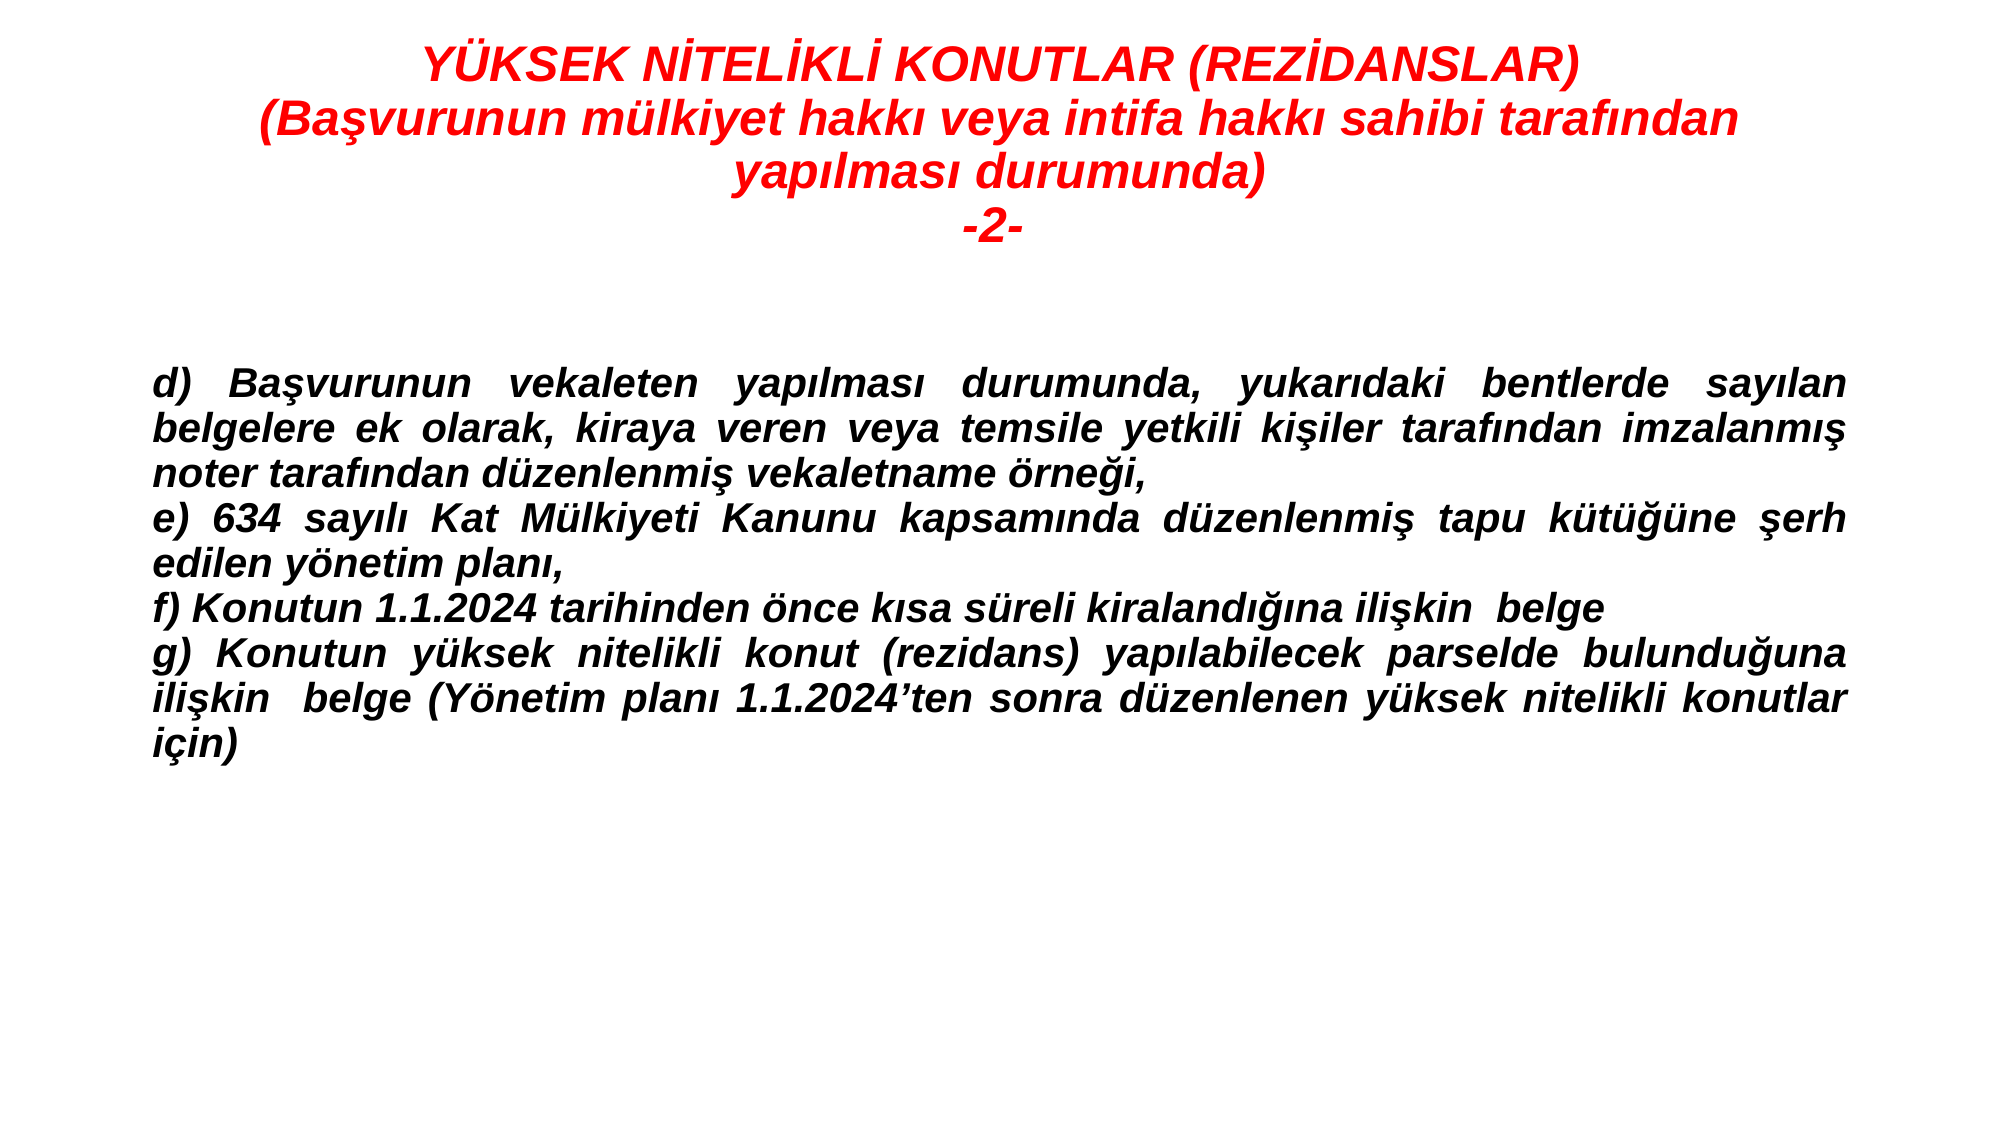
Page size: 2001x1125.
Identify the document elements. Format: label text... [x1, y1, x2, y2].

text_box YÜKSEK NİTELİKLİ KONUTLAR (REZİDANSLAR) (Başvurunun mülkiyet hakkı veya intifa hakkı sahibi tarafından yapılması durumunda) -2- d) Başvurunun vekaleten yapılması durumunda, yukarıdaki bentlerde sayılan belgelere ek olarak, kiraya veren veya temsile yetkili kişiler tarafından imzalanmış noter tarafından düzenlenmiş vekaletname örneği, e) 634 sayılı Kat Mülkiyeti Kanunu kapsamında düzenlenmiş tapu kütüğüne şerh edilen yönetim planı, f) Konutun 1.1.2024 tarihinden önce kısa süreli kiralandığına ilişkin belge g) Konutun yüksek nitelikli konut (rezidans) yapılabilecek parselde bulunduğuna ilişkin belge (Yönetim planı 1.1.2024’ten sonra düzenlenen yüksek nitelikli konutlar için) [137, 30, 1863, 1000]
